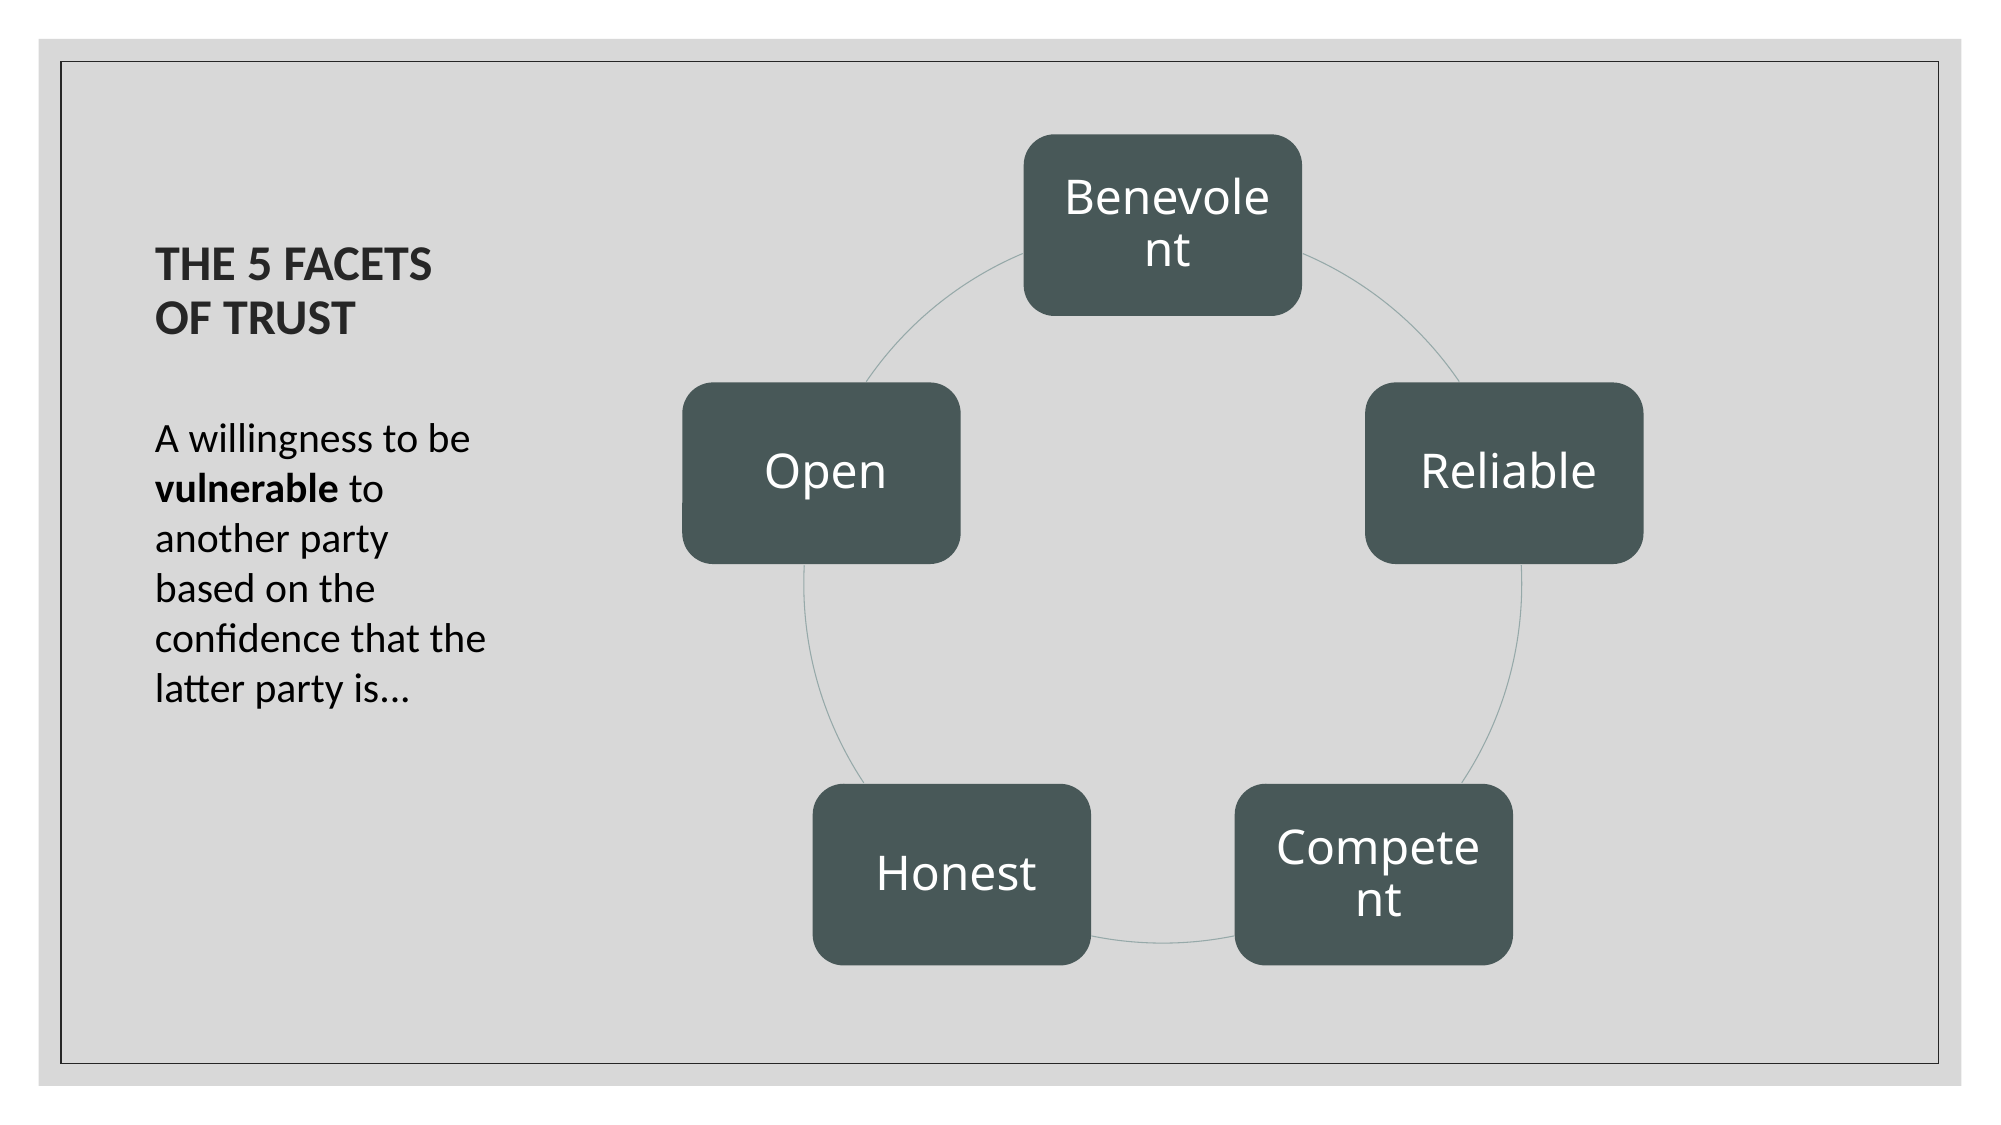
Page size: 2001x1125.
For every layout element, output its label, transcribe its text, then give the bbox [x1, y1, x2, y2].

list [325, 135, 2000, 977]
text_box A willingness to be vulnerable to another party based on the confidence that the latter party is... [140, 404, 320, 719]
title THE 5 FACETS OF TRUST [140, 178, 320, 404]
